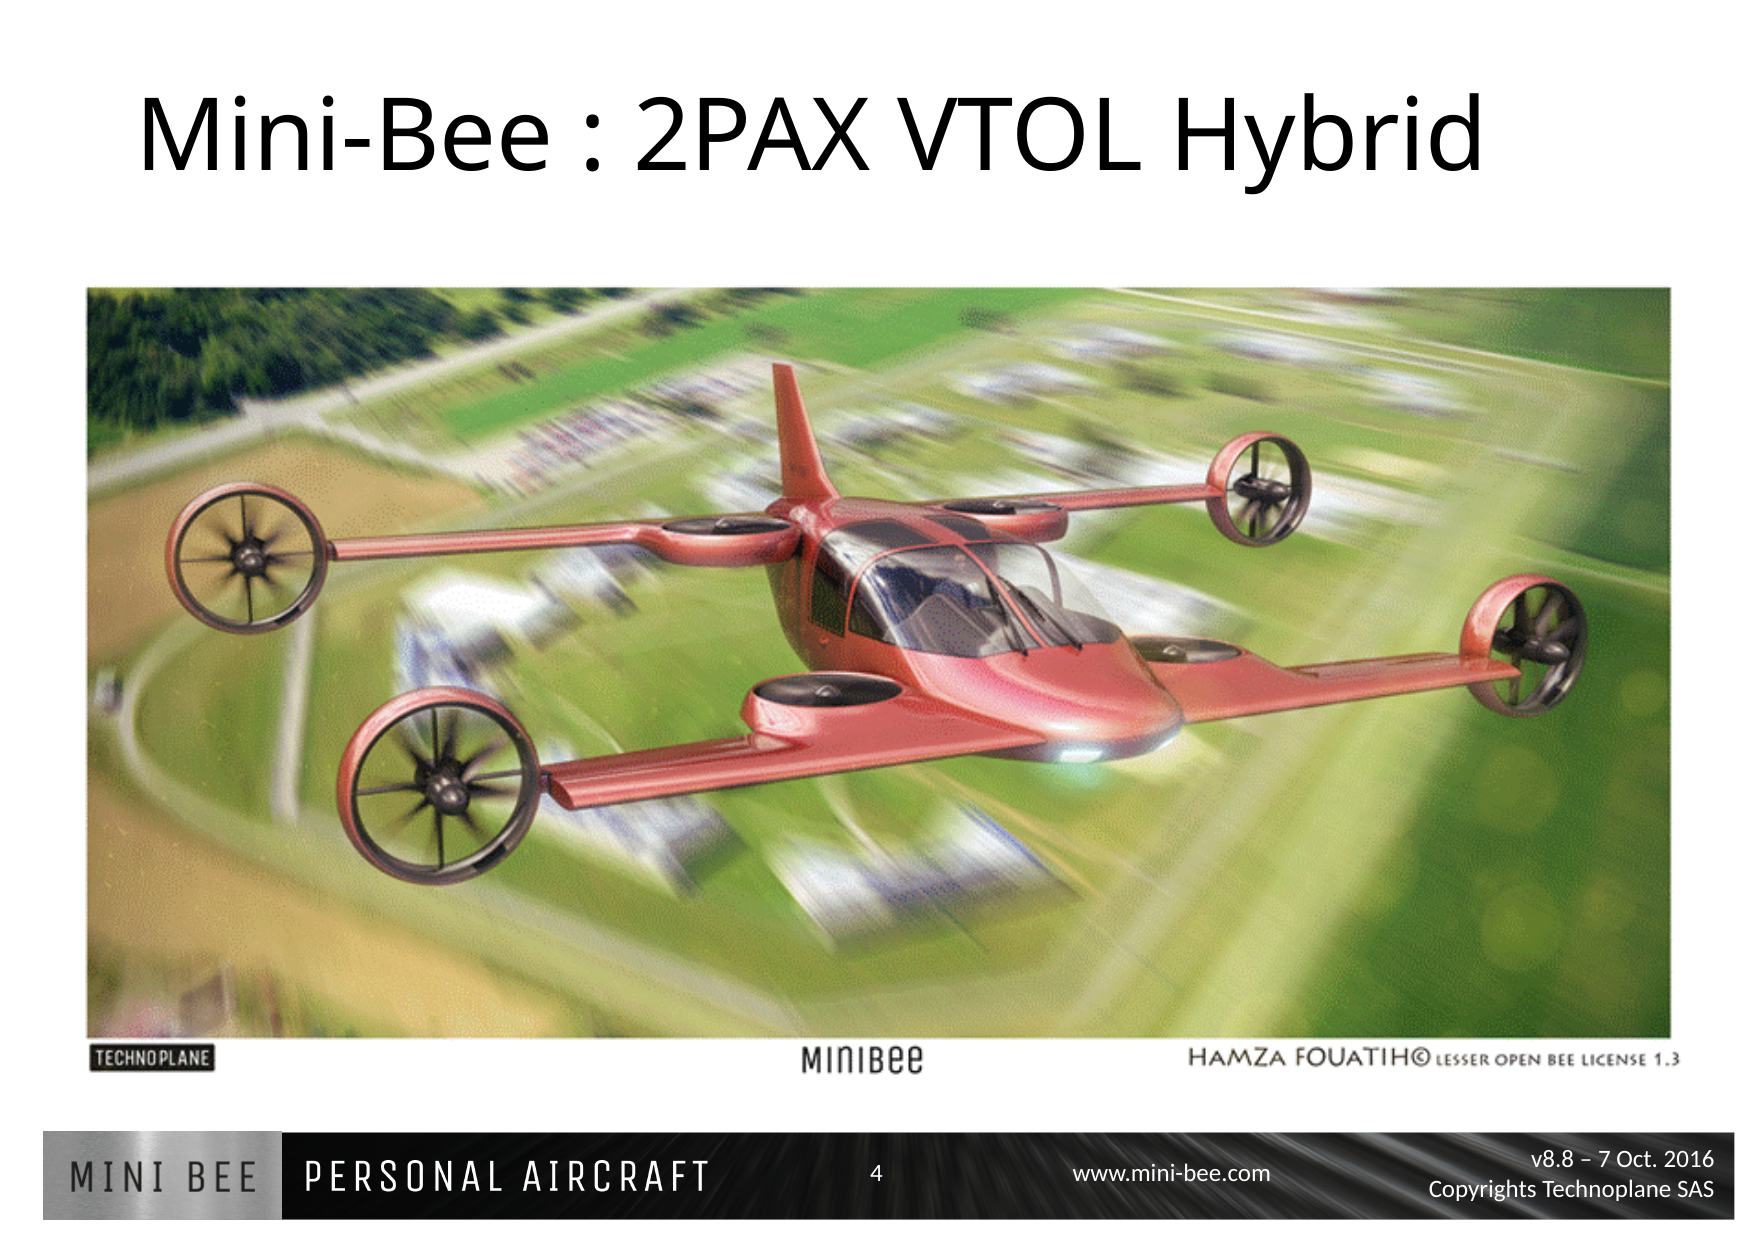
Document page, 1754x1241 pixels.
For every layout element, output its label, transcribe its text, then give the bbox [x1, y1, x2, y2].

slide_number 4 [816, 1149, 937, 1195]
title Mini-Bee : 2PAX VTOL Hybrid [120, 66, 1634, 210]
picture [43, 1131, 1739, 1220]
picture [75, 275, 1688, 1082]
